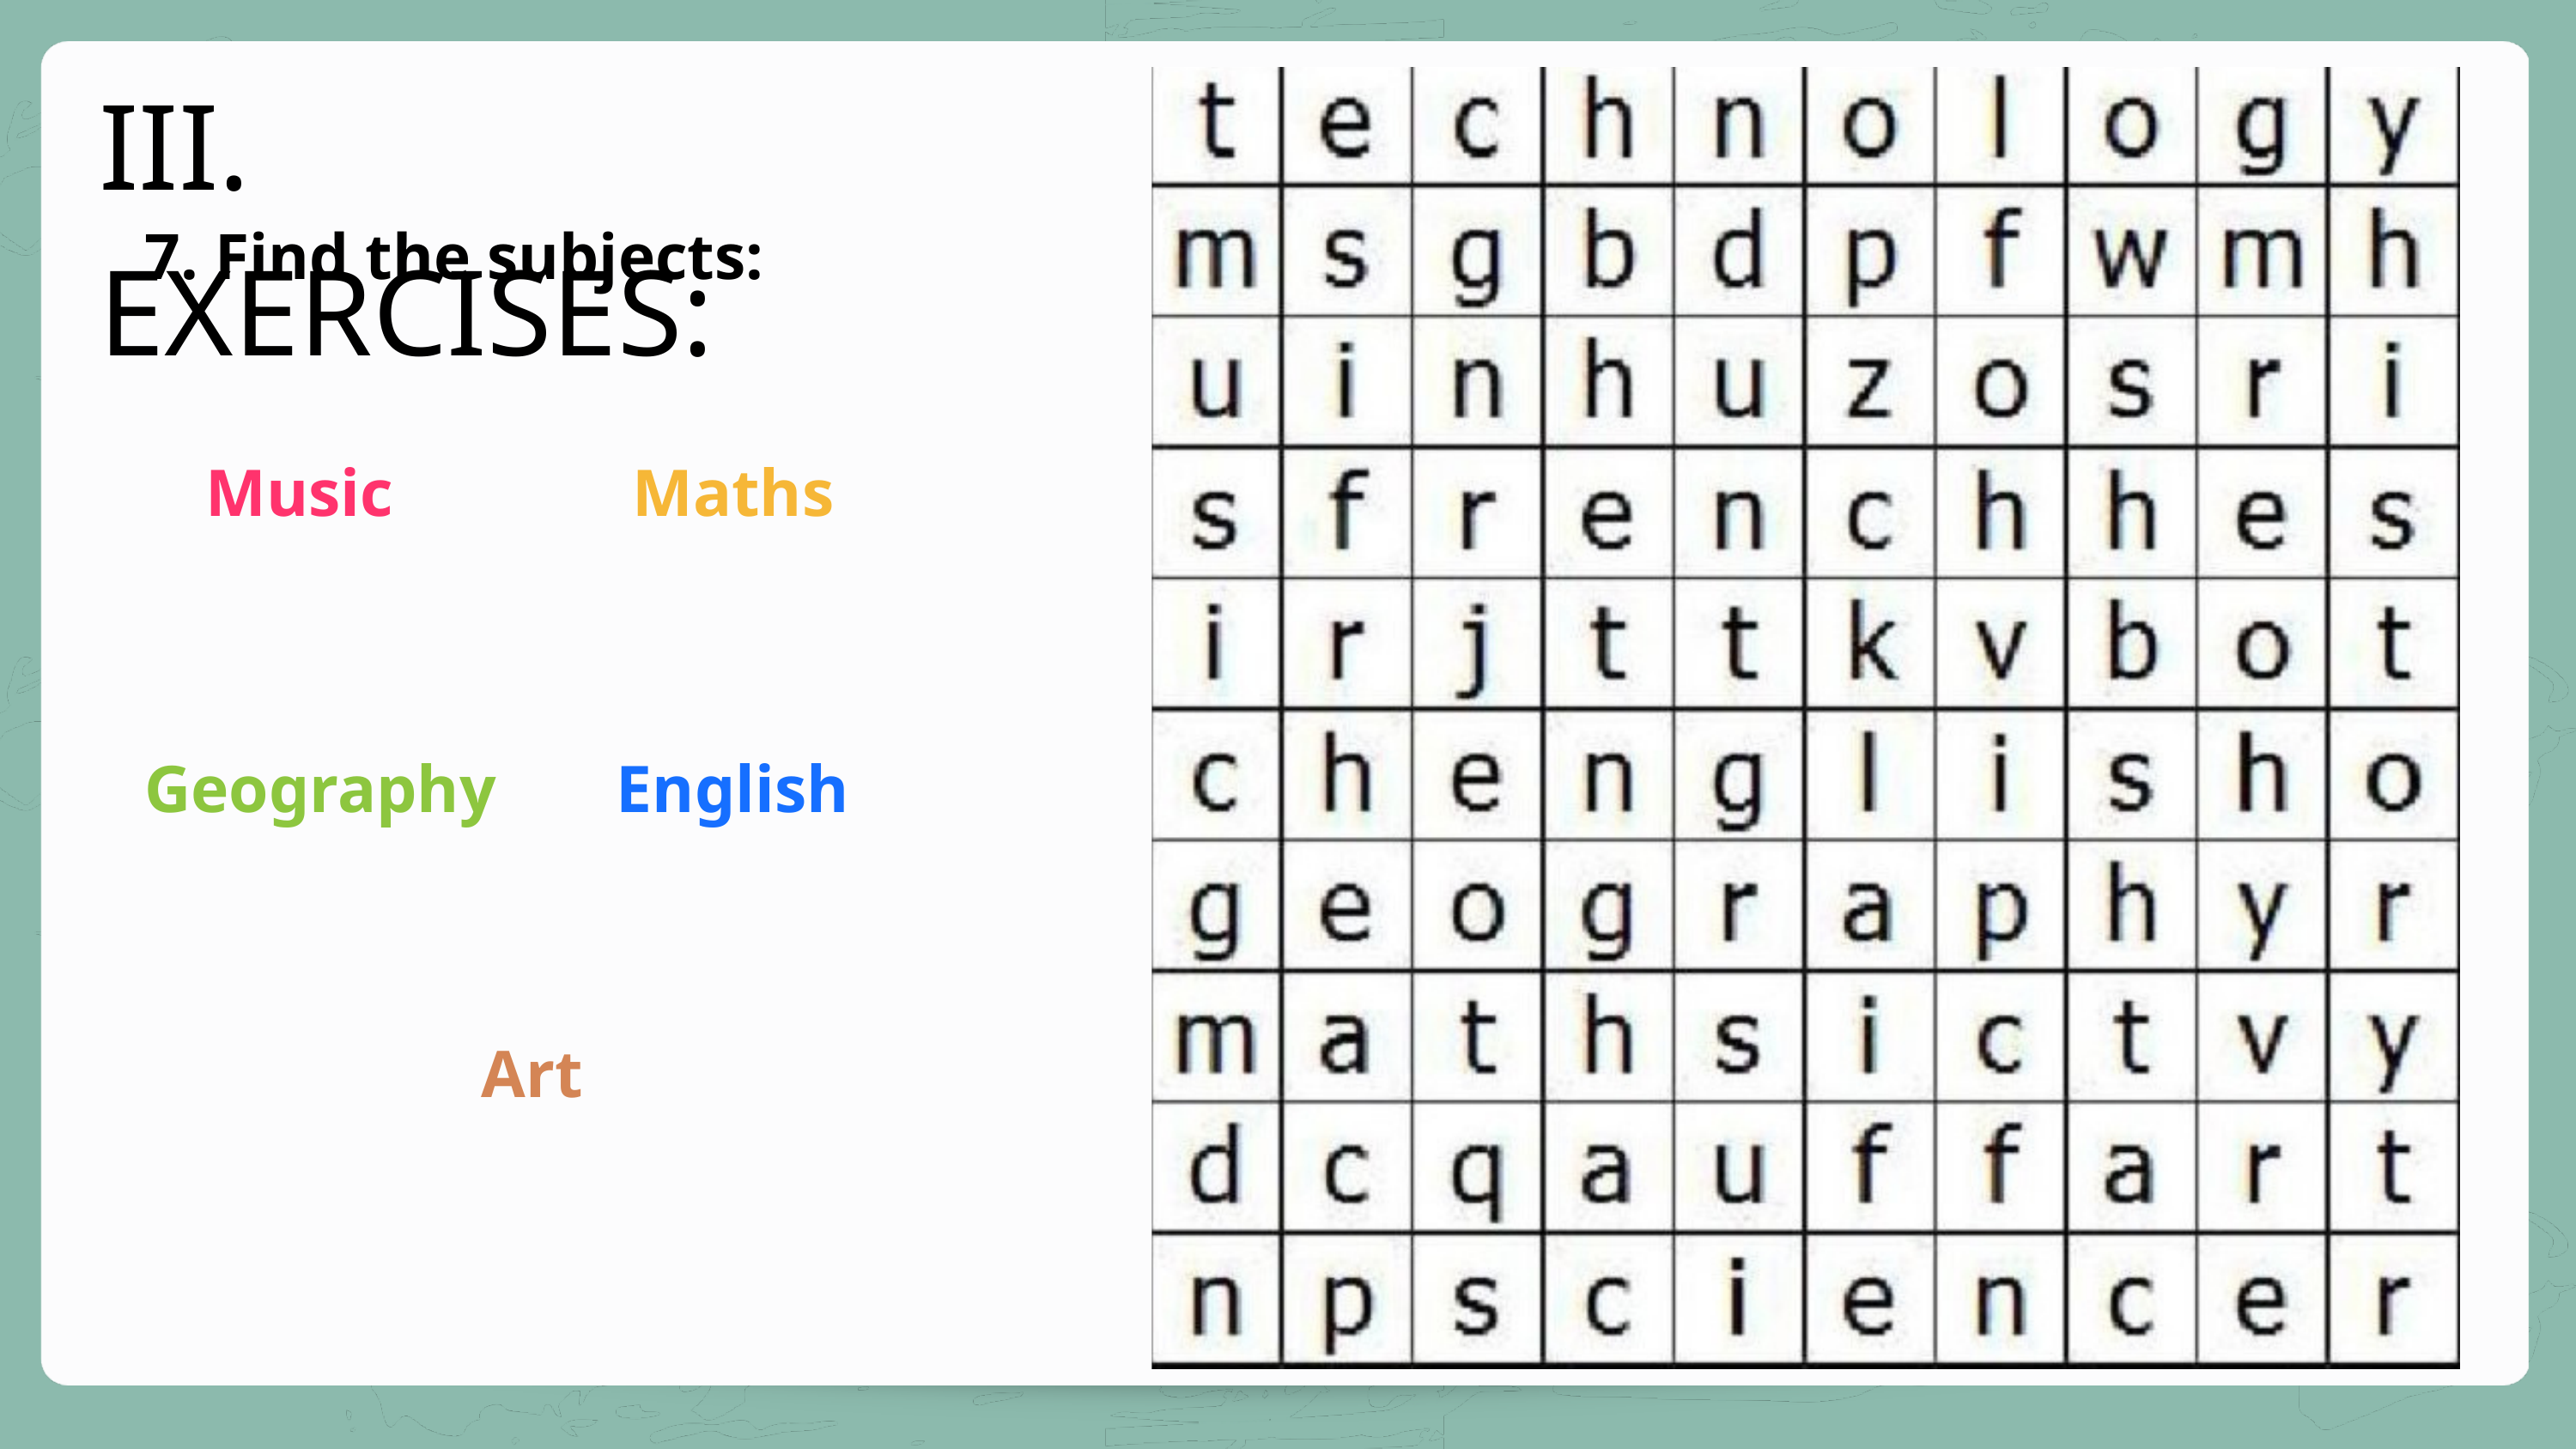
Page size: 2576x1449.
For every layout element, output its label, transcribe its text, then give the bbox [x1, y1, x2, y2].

text_box [144, 1385, 2344, 1422]
text_box Music [205, 440, 396, 530]
text_box [1151, 67, 2460, 1369]
text_box Geography [144, 735, 535, 826]
text_box Art [481, 1020, 592, 1111]
text_box 7. Find the subjects: [144, 204, 796, 293]
text_box English [616, 735, 858, 826]
text_box [0, 0, 2576, 1449]
text_box [40, 41, 2530, 1385]
text_box III. EXERCISES: [99, 48, 875, 379]
text_box Maths [632, 440, 841, 530]
